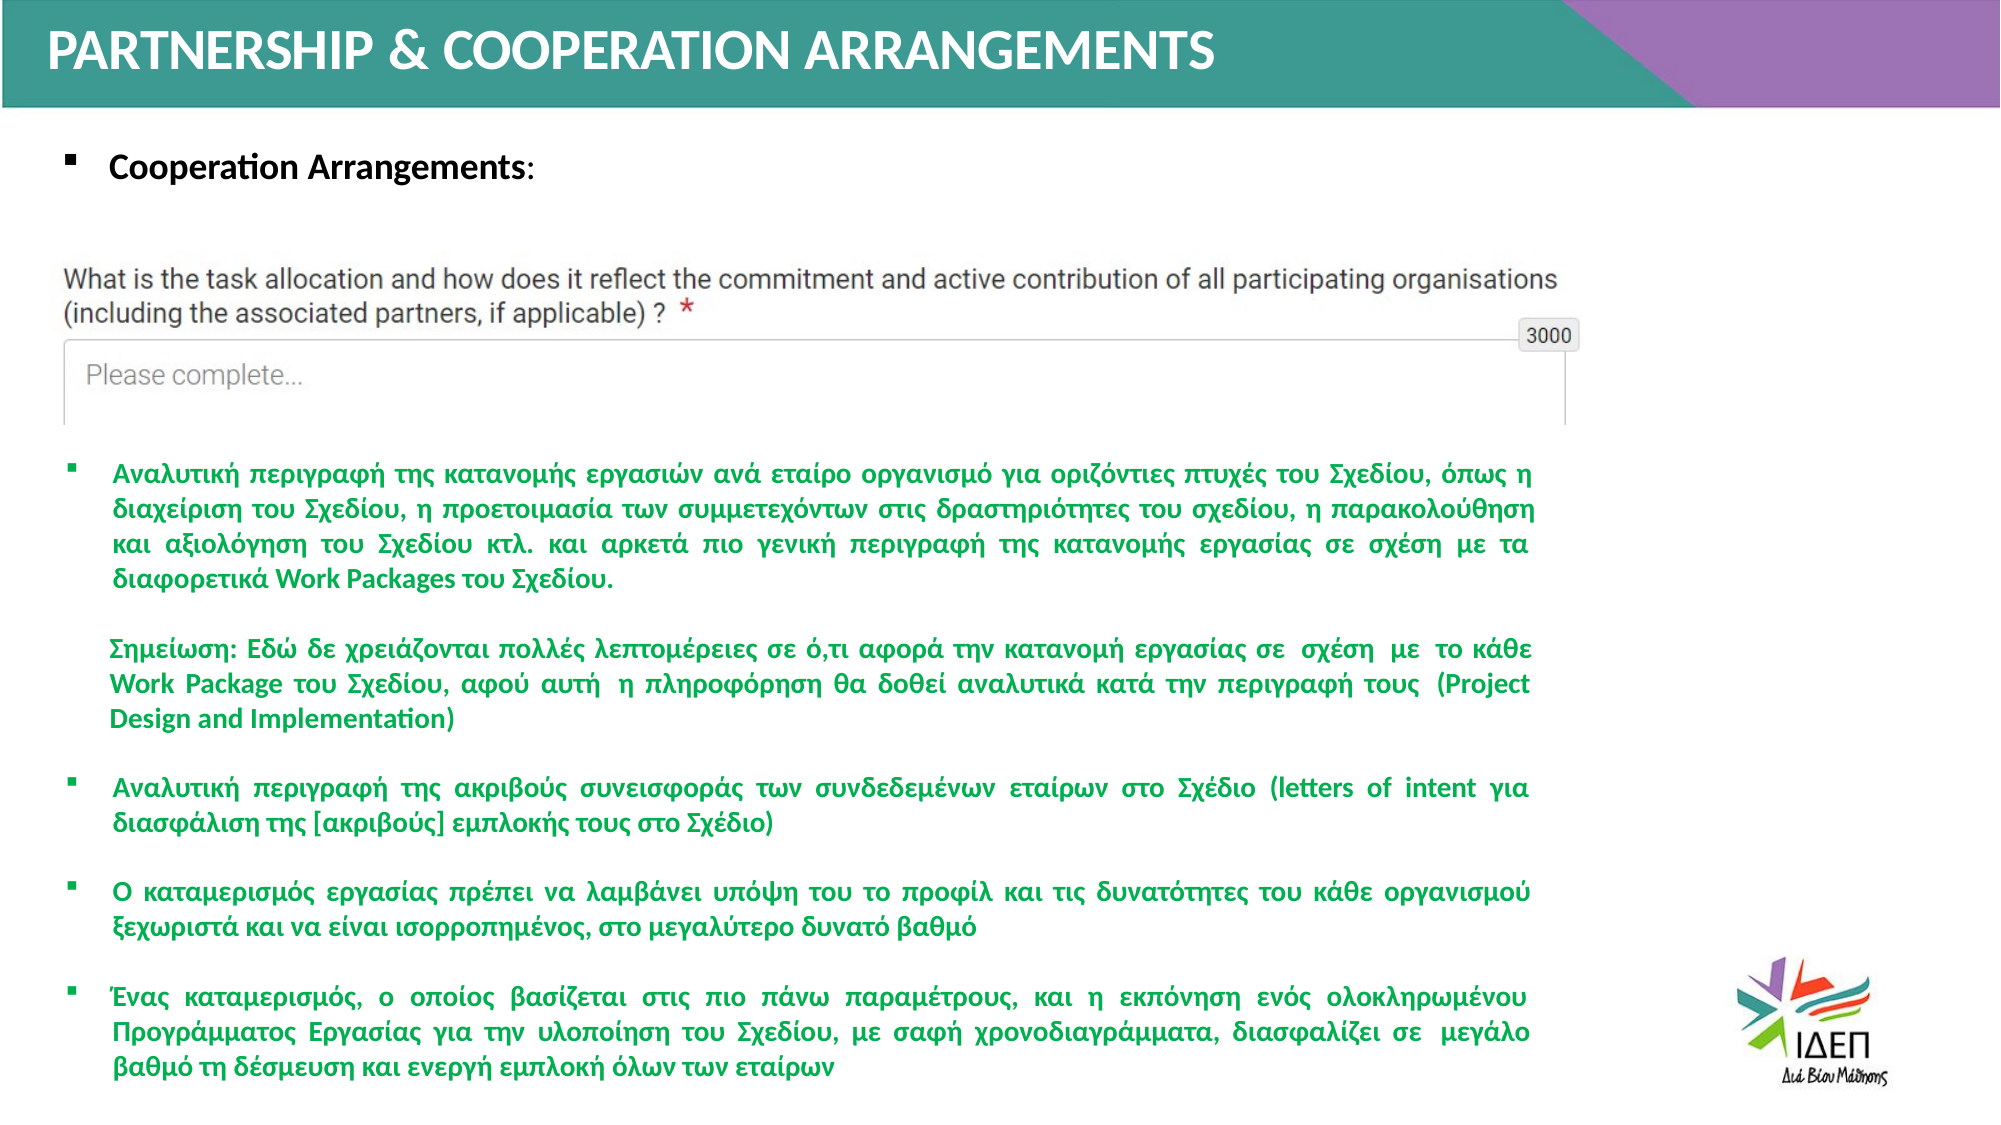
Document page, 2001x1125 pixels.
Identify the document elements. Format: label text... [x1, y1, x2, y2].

title PARTNERSHIP & COOPERATION ARRANGEMENTS [45, 8, 1931, 199]
text_box Cooperation Arrangements: [60, 140, 543, 188]
text_box Αναλυτική περιγραφή της κατανομής εργασιών ανά εταίρο οργανισμό για οριζόντιες πτυχές του Σχεδίου, όπως η διαχείριση του Σχεδίου, η προετοιμασία των συμμετεχόντων στις δραστηριότητες του σχεδίου, η παρακολούθηση και αξιολόγηση του Σχεδίου κτλ. και αρκετά πιο γενική περιγραφή της κατανομής εργασίας σε σχέση με τα διαφορετικά Work Packages του Σχεδίου. Σημείωση: Εδώ δε χρειάζονται πολλές λεπτομέρειες σε ό,τι αφορά την κατανομή εργασίας σε σχέση με το κάθε Work Package του Σχεδίου, αφού αυτή η πληροφόρηση θα δοθεί αναλυτικά κατά την περιγραφή τους (Project Design and Implementation) Αναλυτική περιγραφή της ακριβούς συνεισφοράς των συνδεδεμένων εταίρων στο Σχέδιο (letters of intent για διασφάλιση της [ακριβούς] εμπλοκής τους στο Σχέδιο) Ο καταμερισμός εργασίας πρέπει να λαμβάνει υπόψη του το προφίλ και τις δυνατότητες του κάθε οργανισμού ξεχωριστά και να είναι ισορροπημένος, στο μεγαλύτερο δυνατό βαθμό Ένας καταμερισμός, ο οποίος βασίζεται στις πιο πάνω παραμέτρους, και η εκπόνηση ενός ολοκληρωμένου Προγράμματος Εργασίας για την υλοποίηση του Σχεδίου, με σαφή χρονοδιαγράμματα, διασφαλίζει σε μεγάλο βαθμό τη δέσμευση και ενεργή εμπλοκή όλων των εταίρων [63, 452, 1544, 1082]
picture [0, 0, 2000, 1125]
